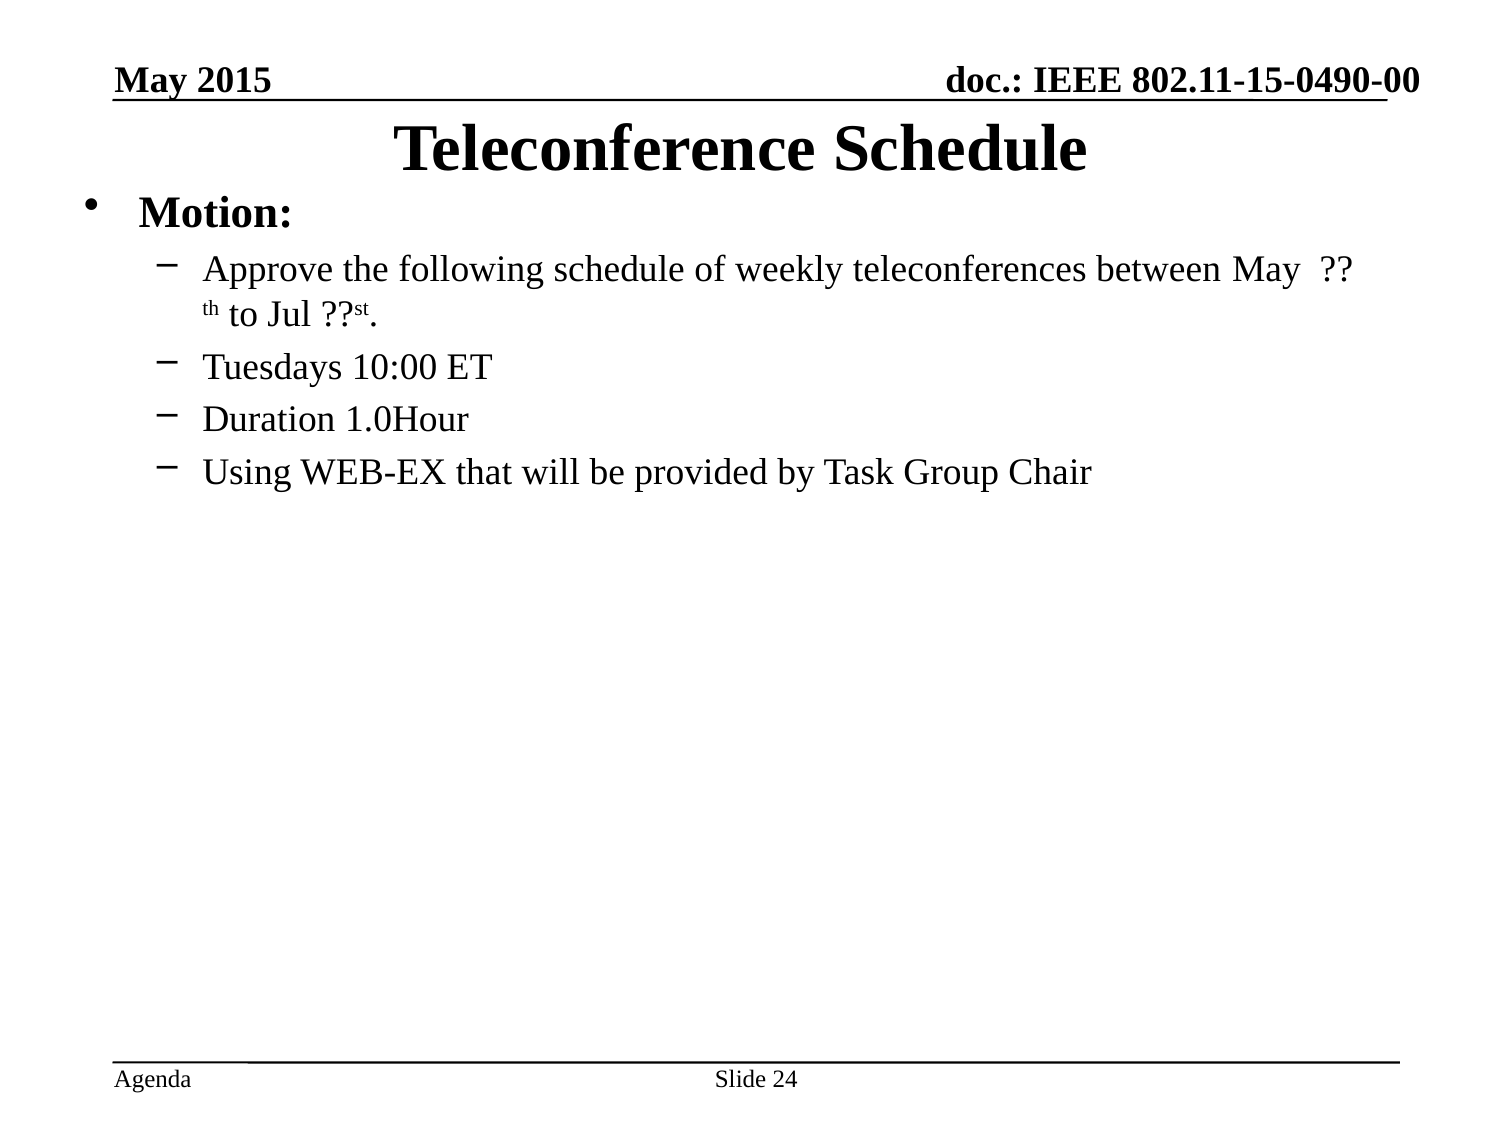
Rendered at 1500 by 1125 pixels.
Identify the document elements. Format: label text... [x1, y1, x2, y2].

title Teleconference Schedule [112, 112, 1388, 176]
slide_number Slide 24 [712, 1061, 800, 1093]
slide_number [114, 54, 274, 101]
list Motion: Approve the following schedule of weekly teleconferences between May ??th to Jul ??st. Tuesdays 10:00 ET Duration 1.0Hour Using WEB-EX that will be provided by Task Group Chair Approved by unanimous consent [68, 174, 1376, 563]
